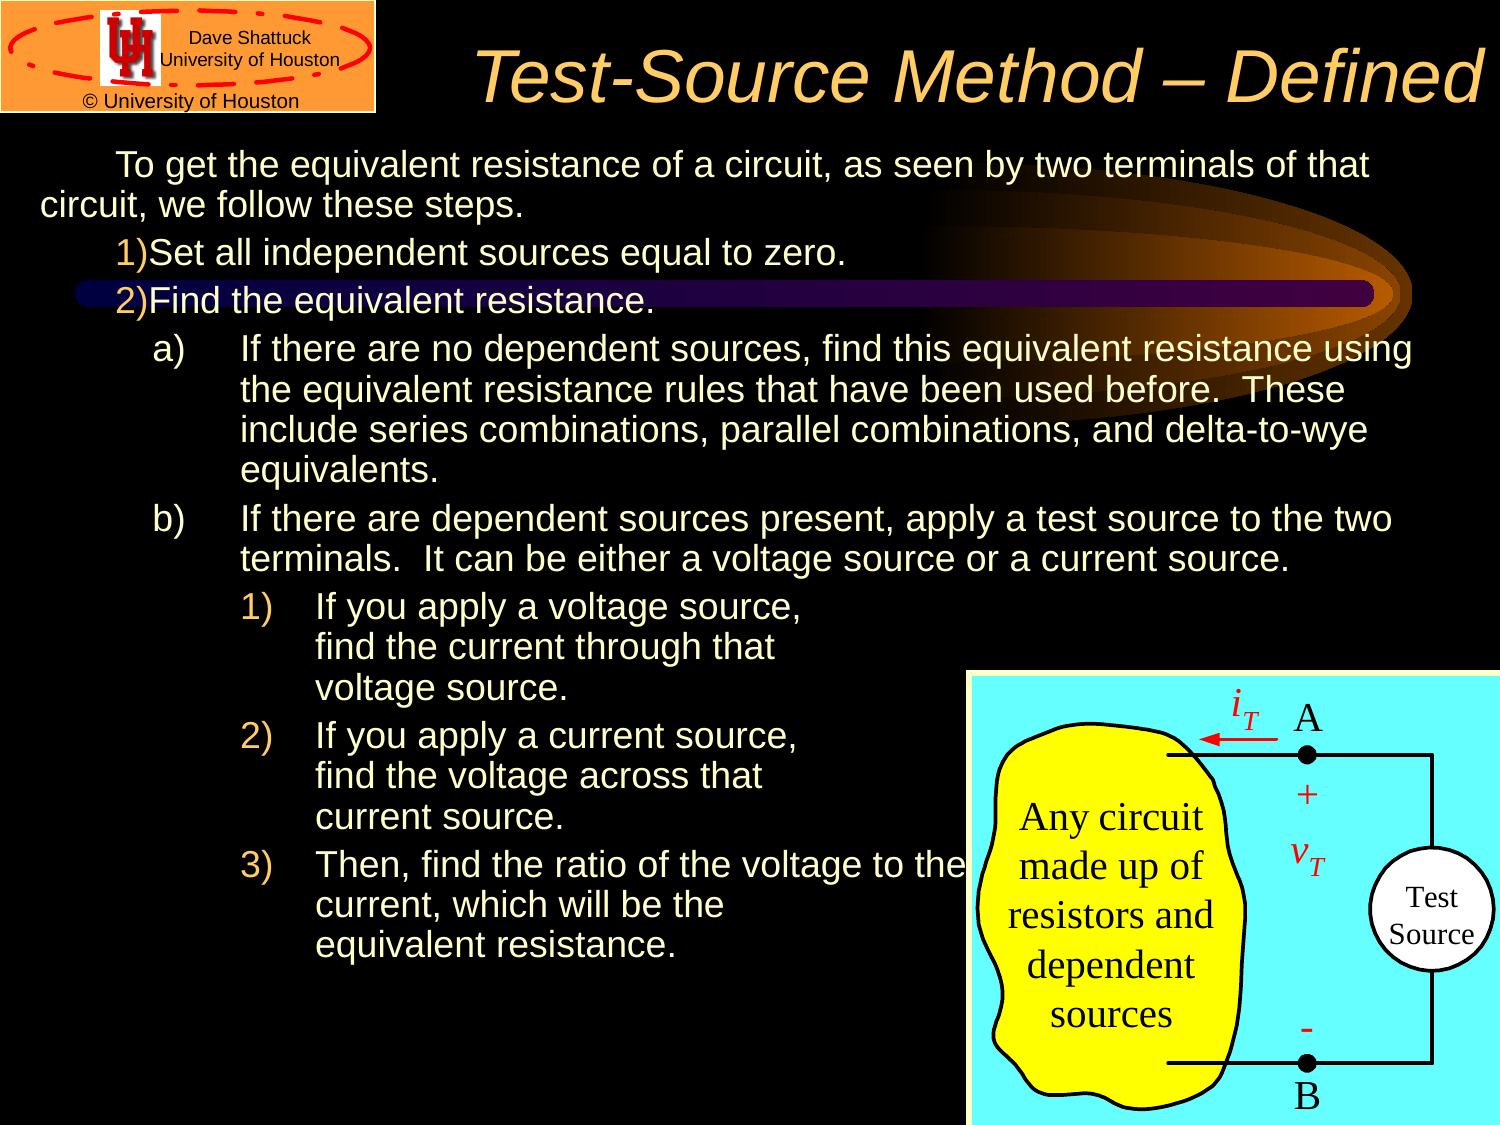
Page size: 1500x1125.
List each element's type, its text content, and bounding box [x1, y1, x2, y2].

list To get the equivalent resistance of a circuit, as seen by two terminals of that circuit, we follow these steps. Set all independent sources equal to zero. Find the equivalent resistance. If there are no dependent sources, find this equivalent resistance using the equivalent resistance rules that have been used before. These include series combinations, parallel combinations, and delta-to-wye equivalents. If there are dependent sources present, apply a test source to the two terminals. It can be either a voltage source or a current source. If you apply a voltage source, find the current through that voltage source. If you apply a current source, find the voltage across that current source. Then, find the ratio of the voltage to the current, which will be the equivalent resistance. [24, 137, 1475, 1050]
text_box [971, 675, 1500, 1125]
title Test-Source Method – Defined [387, 0, 1500, 125]
